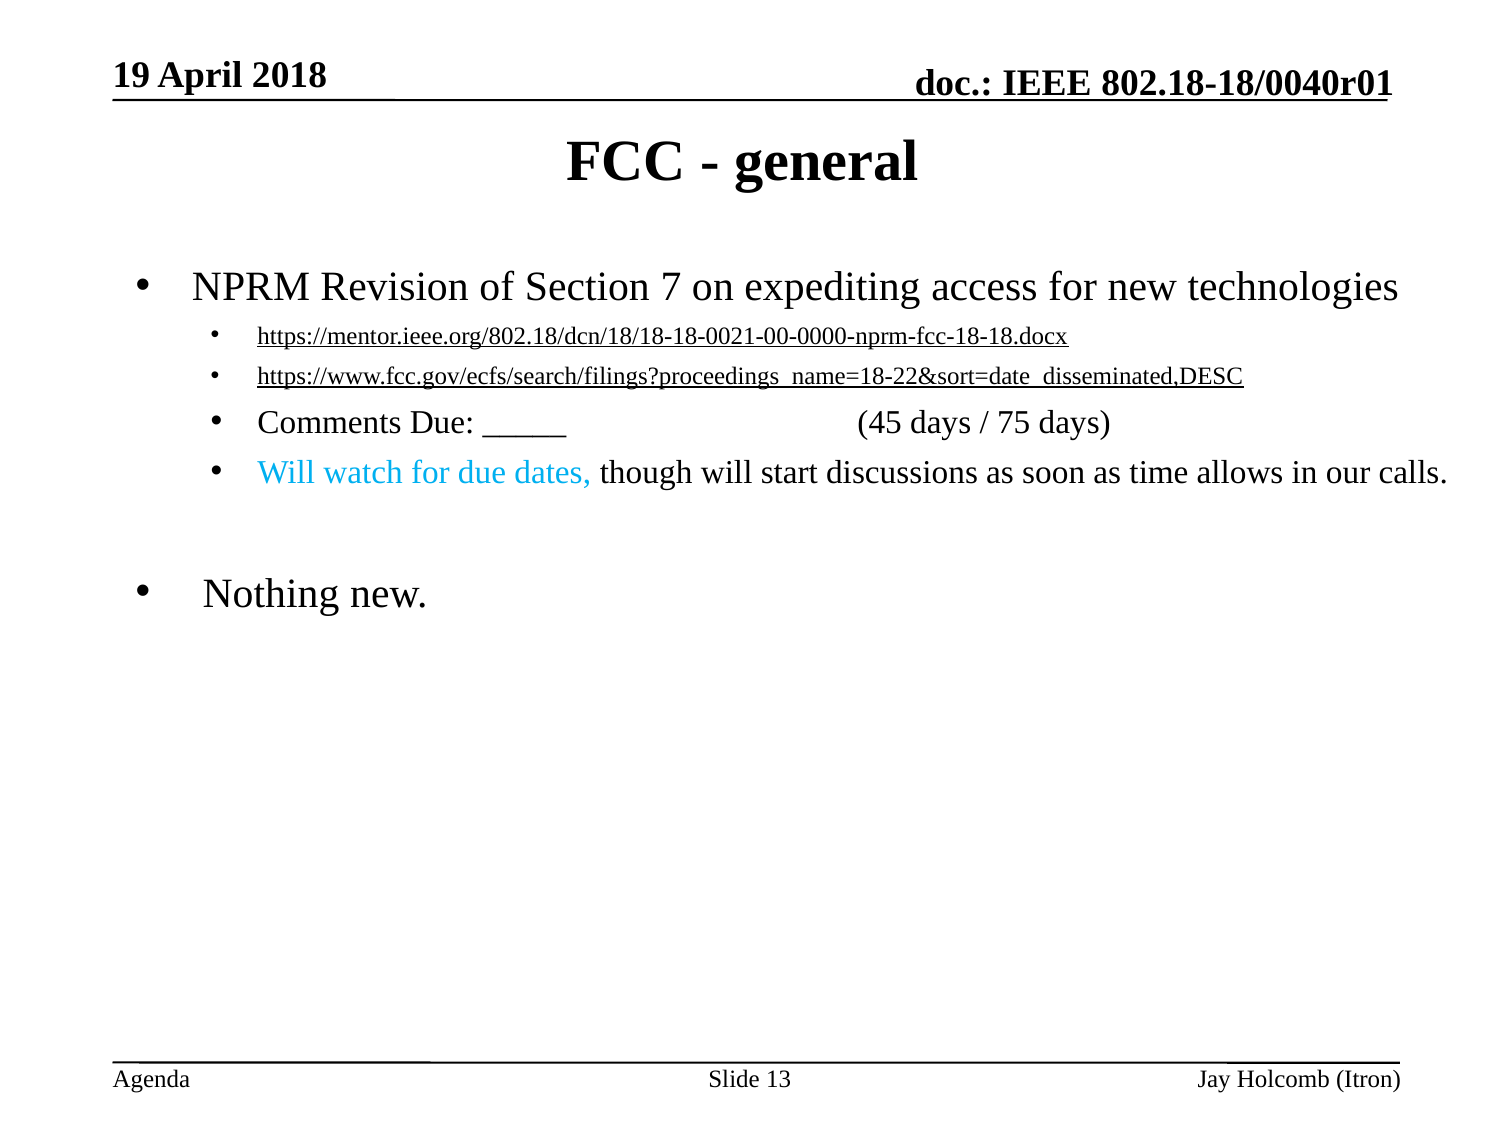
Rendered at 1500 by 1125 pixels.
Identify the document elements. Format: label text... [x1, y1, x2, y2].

title FCC - general [112, 100, 1388, 213]
list NPRM Revision of Section 7 on expediting access for new technologies https://mentor.ieee.org/802.18/dcn/18/18-18-0021-00-0000-nprm-fcc-18-18.docx https://www.fcc.gov/ecfs/search/filings?proceedings_name=18-22&sort=date_disseminated,DESC Comments Due: _____ (45 days / 75 days) Will watch for due dates, though will start discussions as soon as time allows in our calls. Nothing new. [120, 193, 1496, 932]
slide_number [112, 49, 463, 95]
footer Jay Holcomb (Itron) [878, 1061, 1402, 1093]
slide_number Slide 13 [699, 1061, 800, 1123]
